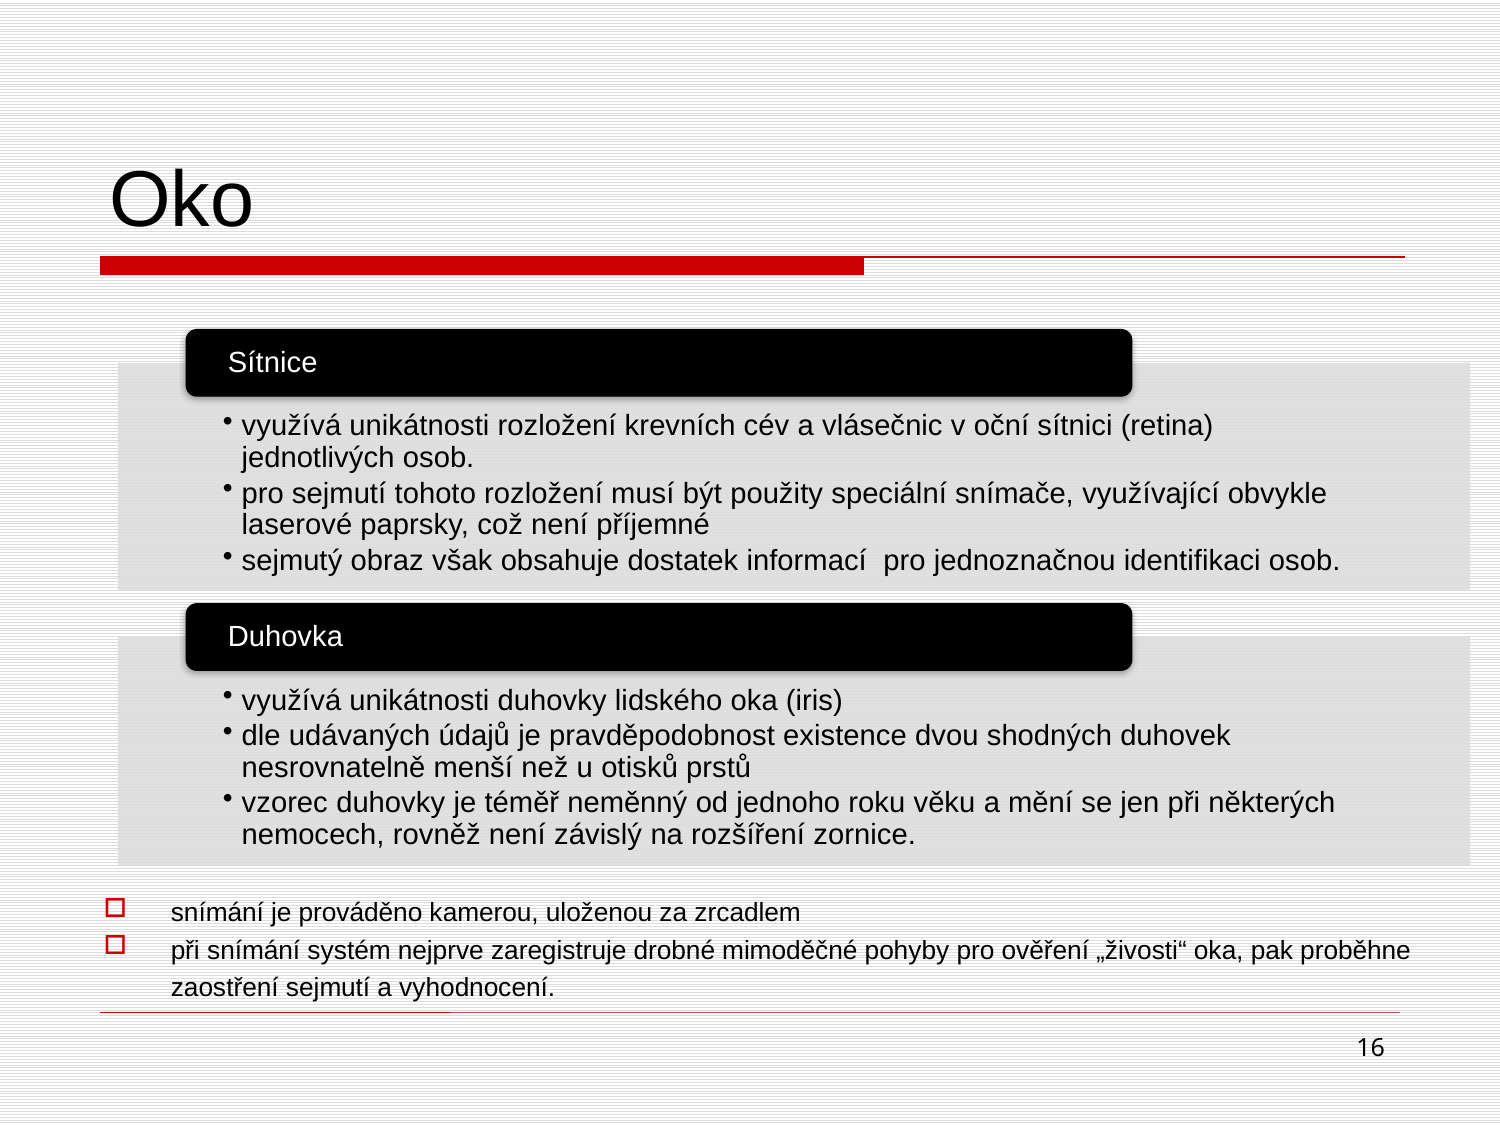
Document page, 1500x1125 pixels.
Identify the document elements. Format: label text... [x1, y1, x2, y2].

slide_number 16 [1074, 1024, 1401, 1103]
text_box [117, 312, 1471, 882]
title Oko [93, 49, 1459, 250]
list snímání je prováděno kamerou, uloženou za zrcadlem při snímání systém nejprve zaregistruje drobné mimoděčné pohyby pro ověření „živosti“ oka, pak proběhne zaostření sejmutí a vyhodnocení. [88, 881, 1467, 1012]
